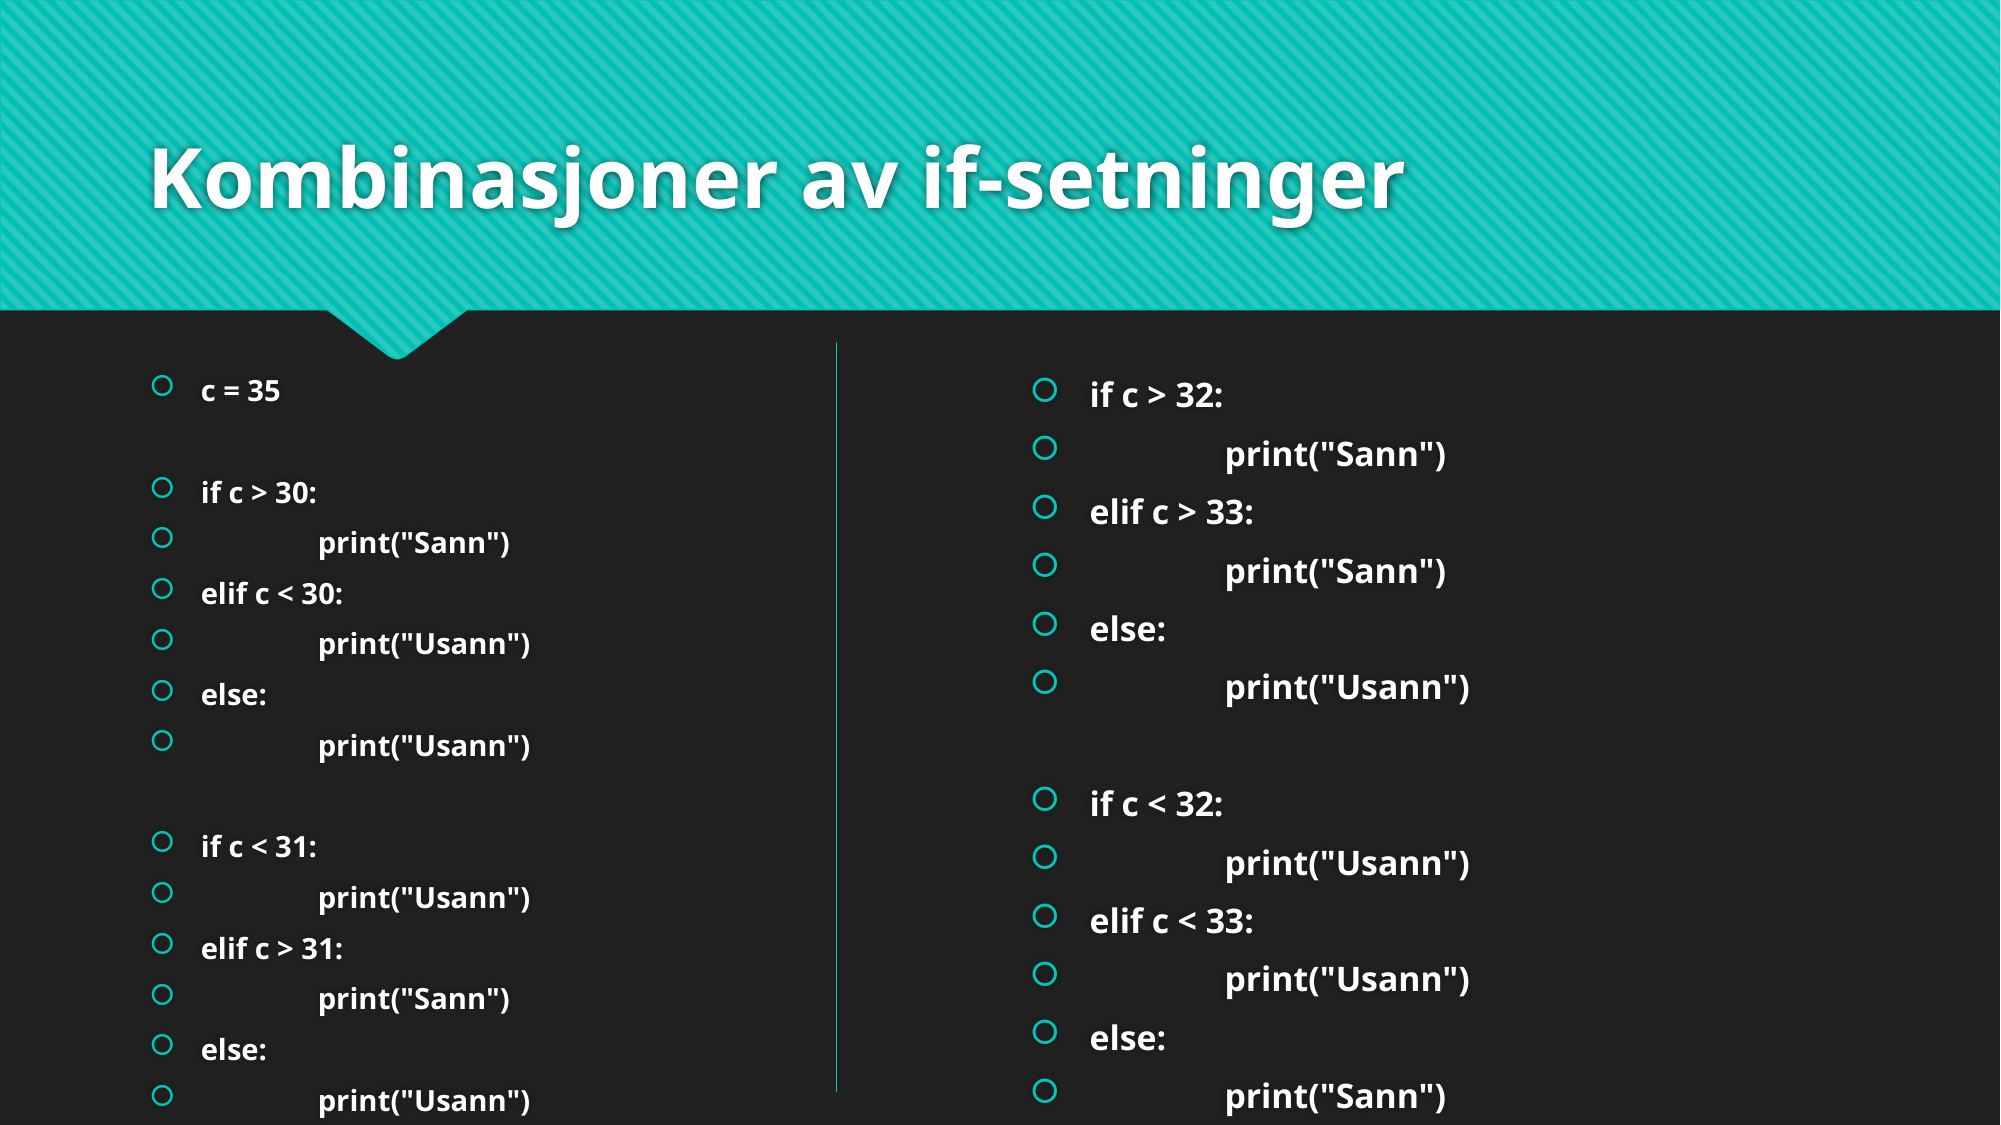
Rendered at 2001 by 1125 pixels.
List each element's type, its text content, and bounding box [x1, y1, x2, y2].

title Kombinasjoner av if-setninger [132, 73, 1868, 233]
list c = 35 if c > 30: print("Sann") elif c < 30: print("Usann") else: print("Usann") if c < 31: print("Usann") elif c > 31: print("Sann") else: print("Usann") [134, 364, 985, 1125]
list if c > 32: print("Sann") elif c > 33: print("Sann") else: print("Usann") if c < 32: print("Usann") elif c < 33: print("Usann") else: print("Sann") [1014, 364, 1868, 1125]
